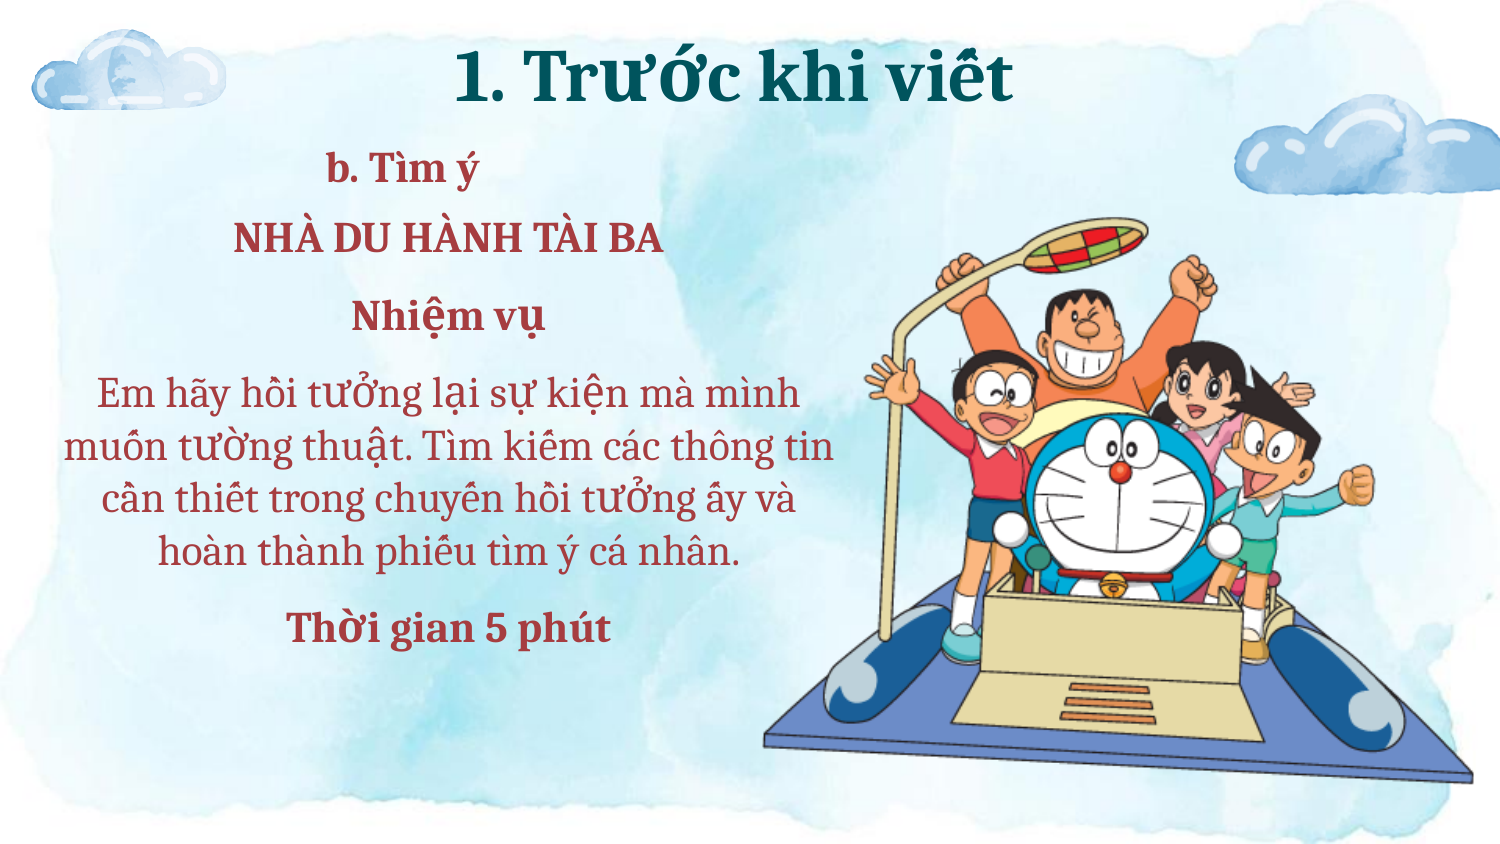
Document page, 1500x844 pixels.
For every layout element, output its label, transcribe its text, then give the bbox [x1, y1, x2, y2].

title 1. Trước khi viết [101, 26, 1368, 121]
picture [0, 0, 1500, 844]
text_box b. Tìm ý [86, 139, 690, 190]
subtitle NHÀ DU HÀNH TÀI BA Nhiệm vụ Em hãy hồi tưởng lại sự kiện mà mình muốn tường thuật. Tìm kiếm các thông tin cần thiết trong chuyến hồi tưởng ấy và hoàn thành phiếu tìm ý cá nhân. Thời gian 5 phút [55, 209, 687, 649]
